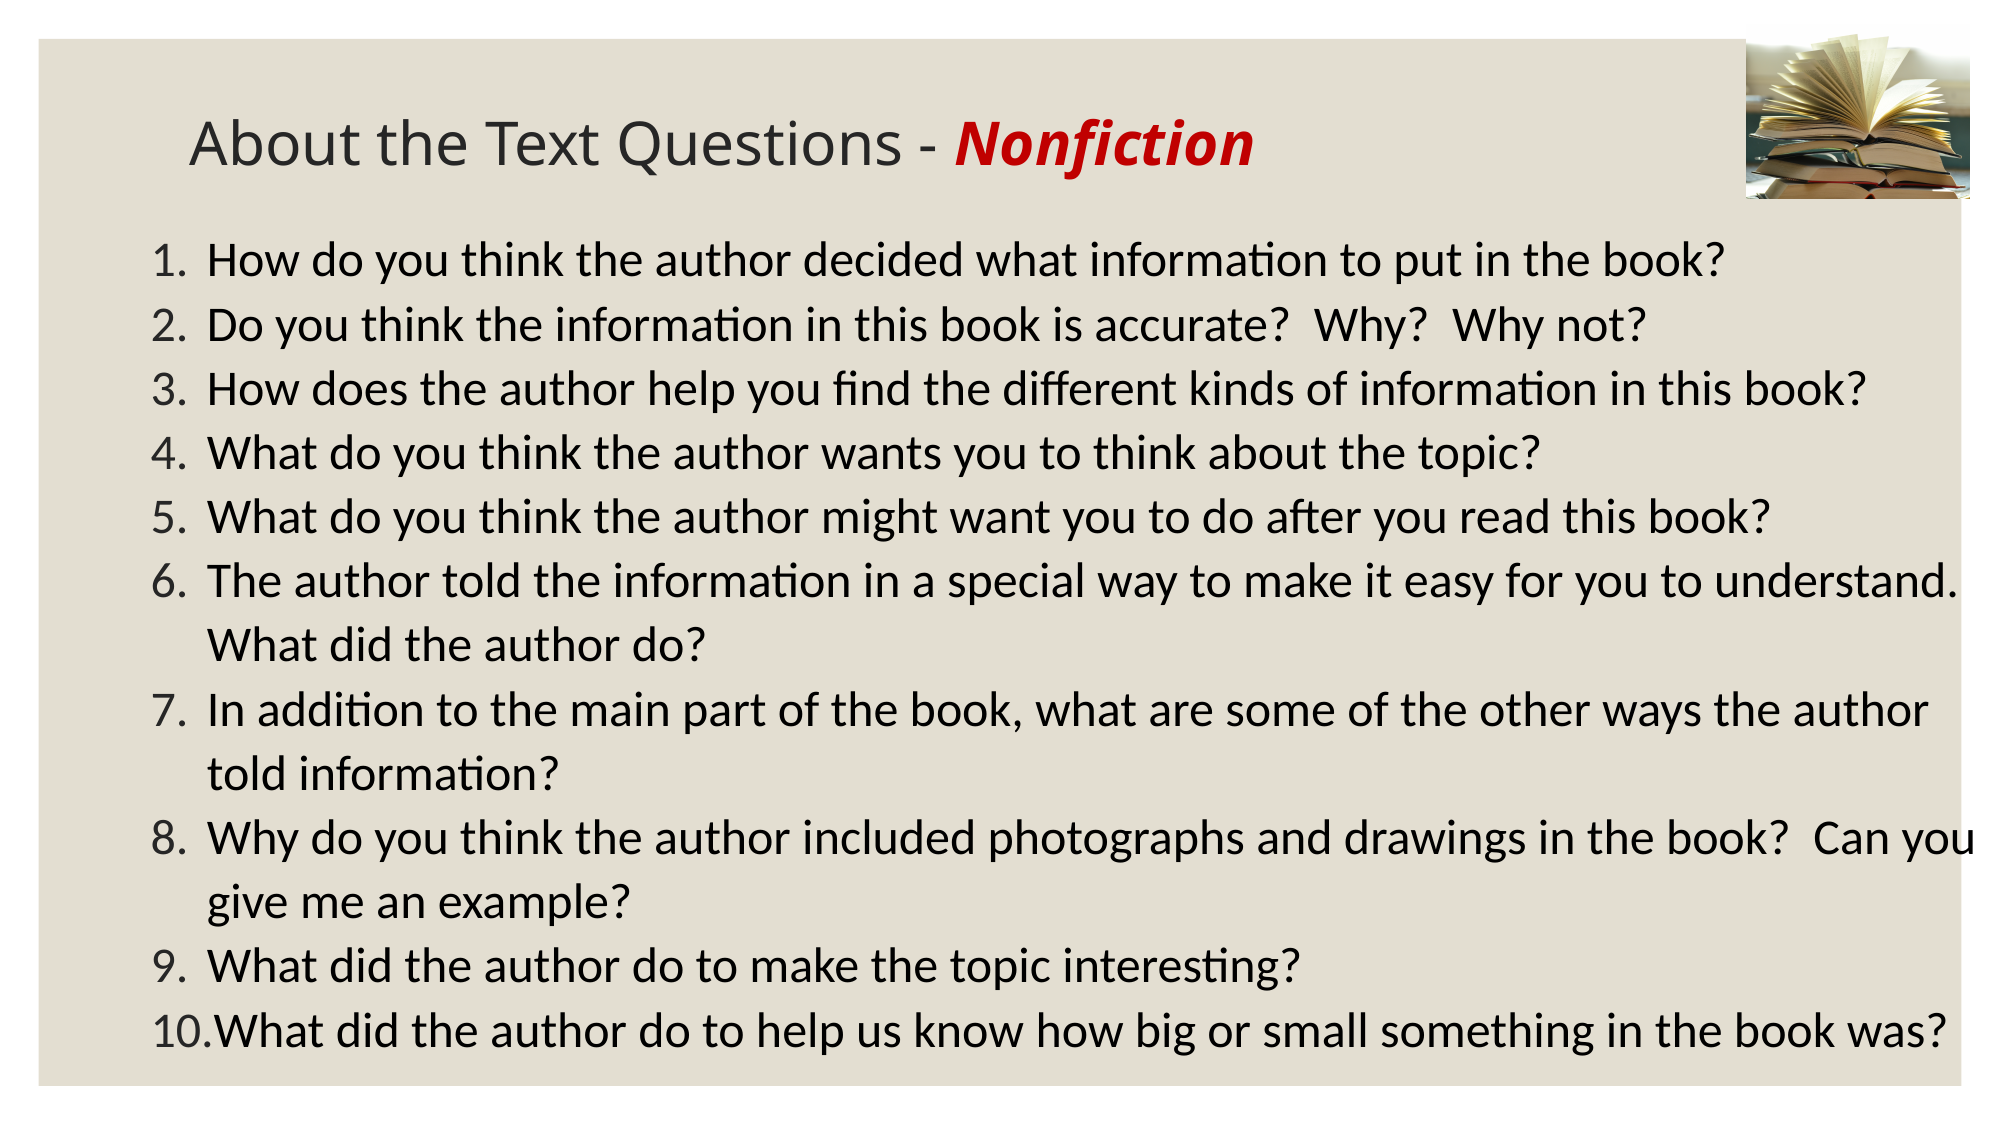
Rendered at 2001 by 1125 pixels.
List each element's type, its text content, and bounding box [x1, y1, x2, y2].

list How do you think the author decided what information to put in the book? Do you think the information in this book is accurate? Why? Why not? How does the author help you find the different kinds of information in this book? What do you think the author wants you to think about the topic? What do you think the author might want you to do after you read this book? The author told the information in a special way to make it easy for you to understand. What did the author do? In addition to the main part of the book, what are some of the other ways the author told information? Why do you think the author included photographs and drawings in the book? Can you give me an example? What did the author do to make the topic interesting? What did the author do to help us know how big or small something in the book was? [135, 215, 2000, 1013]
title About the Text Questions - Nonfiction [174, 105, 1825, 215]
picture [1746, 24, 1970, 199]
